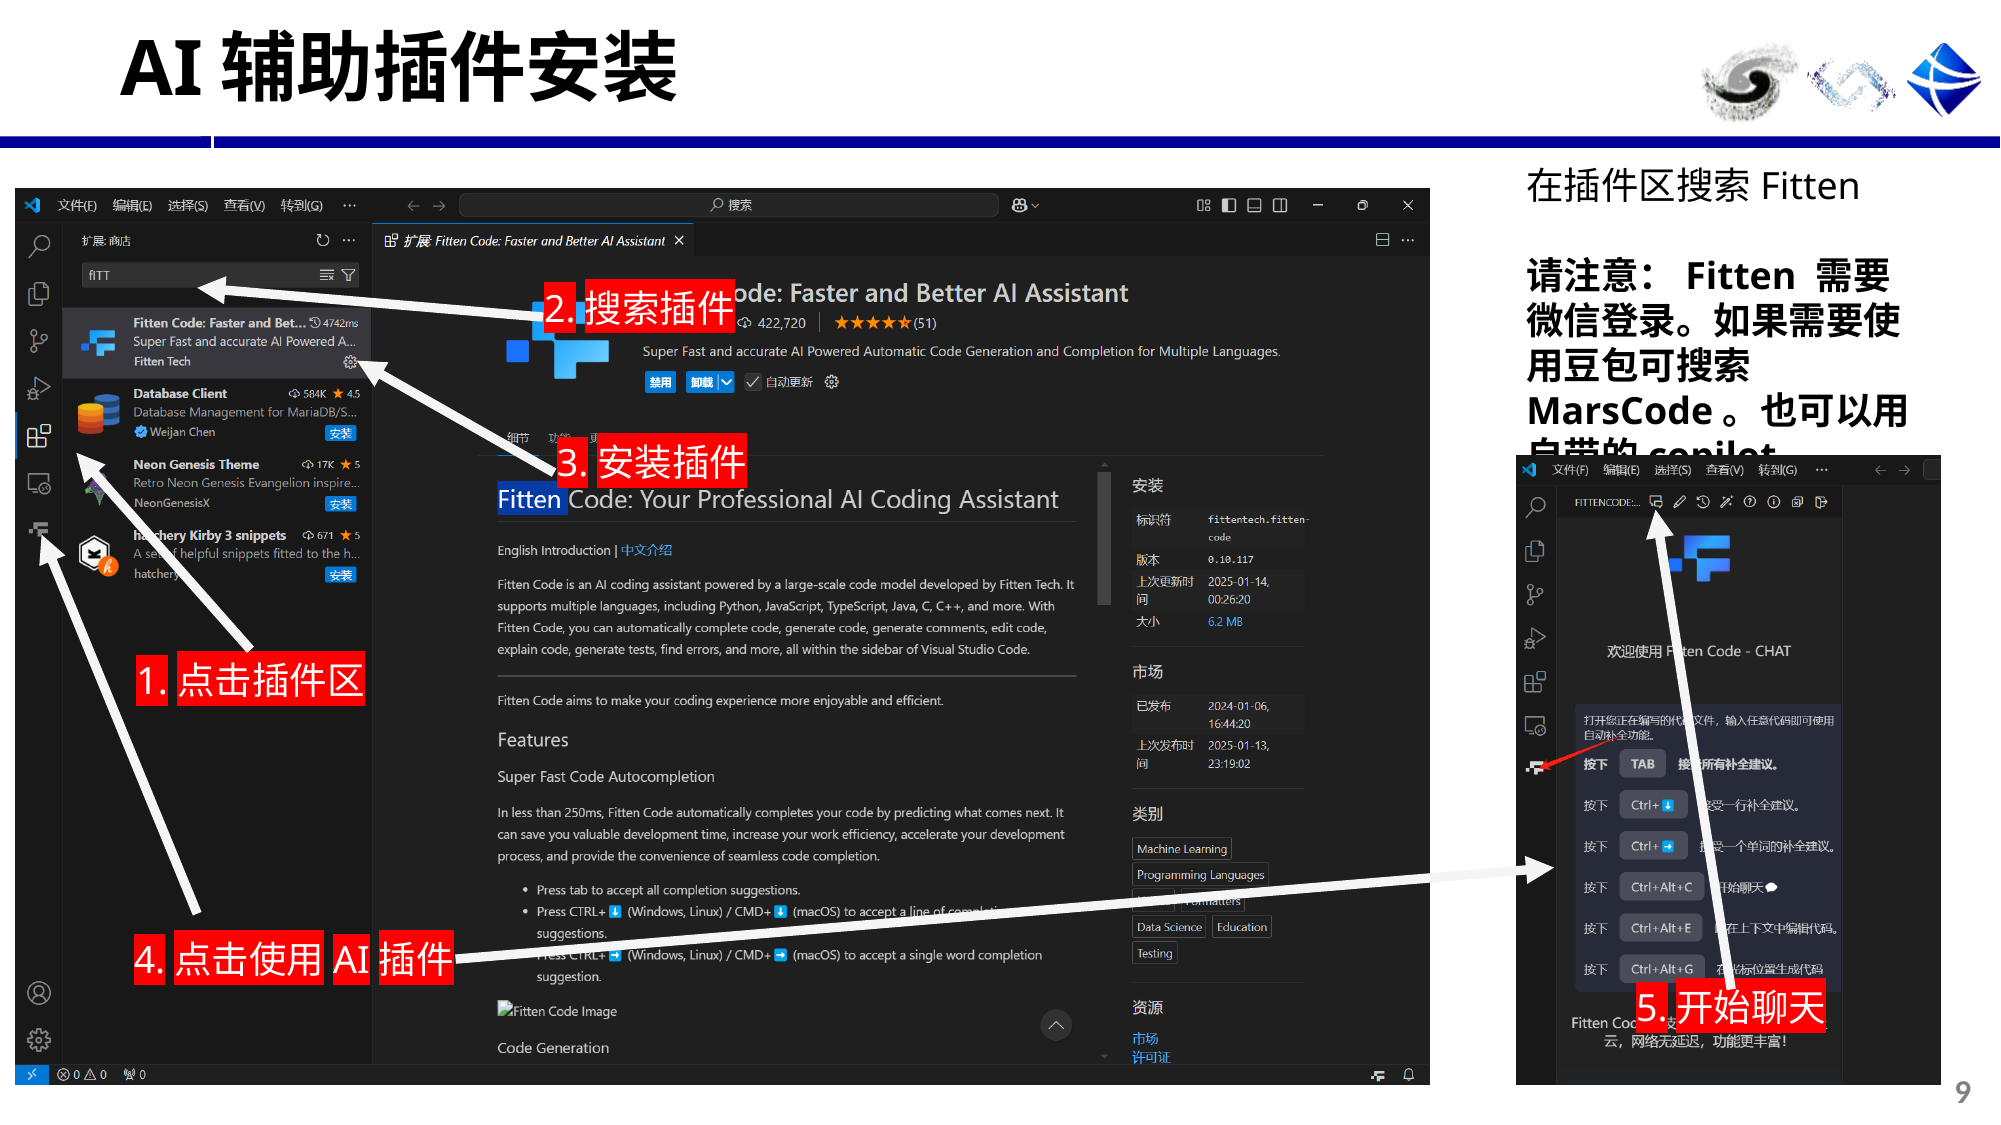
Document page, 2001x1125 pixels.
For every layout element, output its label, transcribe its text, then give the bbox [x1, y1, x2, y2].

title AI辅助插件安装 [106, 22, 1696, 121]
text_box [197, 287, 543, 318]
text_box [356, 360, 555, 473]
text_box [455, 867, 1555, 960]
picture [1516, 455, 1941, 1085]
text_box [41, 534, 198, 914]
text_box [76, 452, 251, 650]
picture [15, 188, 1430, 1085]
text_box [1655, 509, 1732, 990]
picture [1907, 43, 1981, 117]
text_box 在插件区搜索Fitten 请注意：Fitten 需要微信登录。如果需要使用豆包可搜索MarsCode。也可以用自带的copilot [1511, 154, 1930, 485]
picture [1695, 19, 1901, 136]
